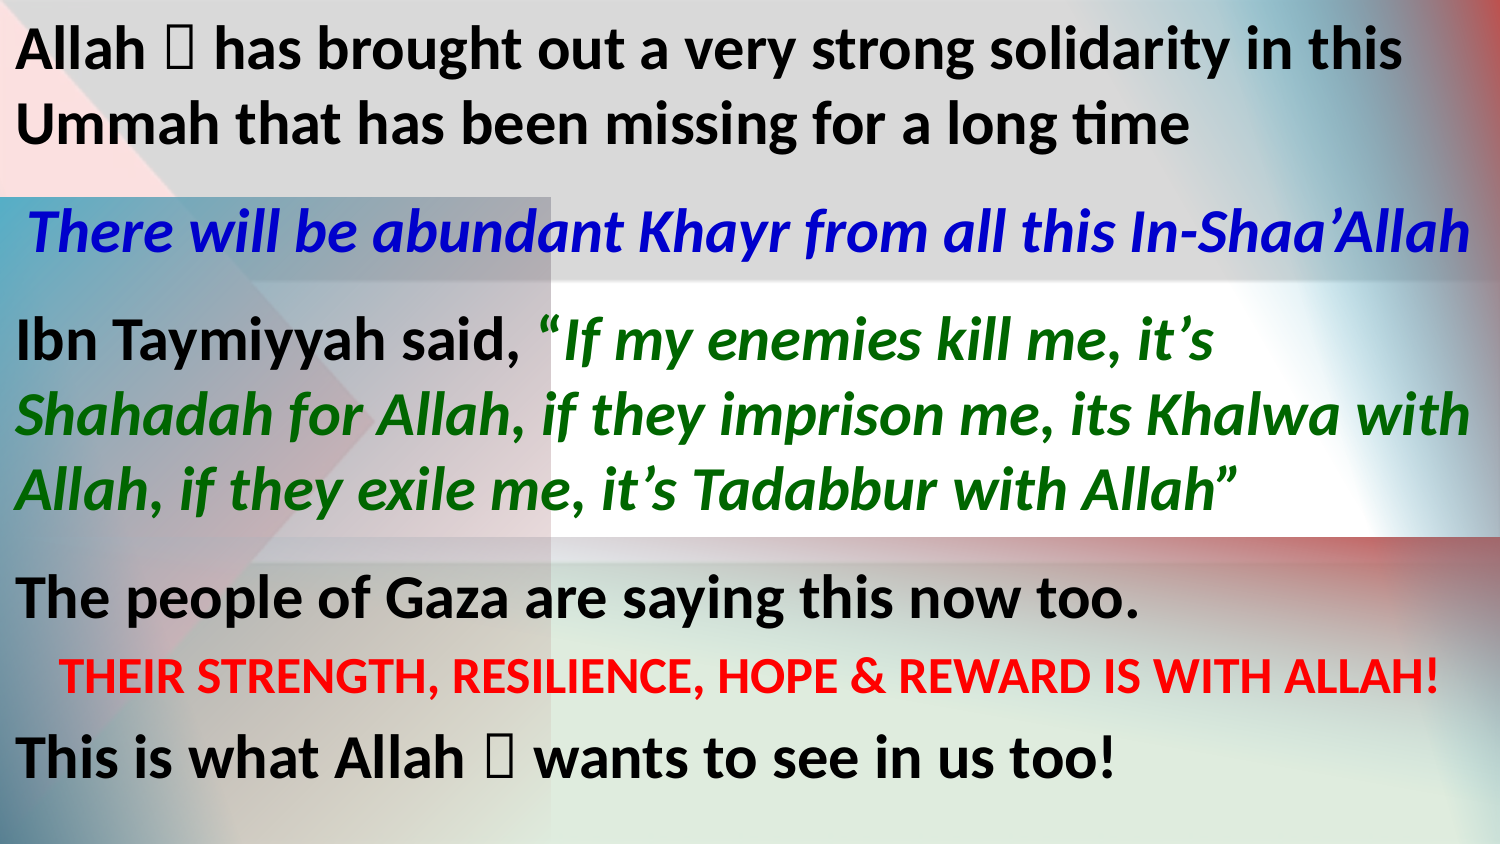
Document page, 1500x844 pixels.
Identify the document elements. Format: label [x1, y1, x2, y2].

list [0, 0, 1500, 844]
